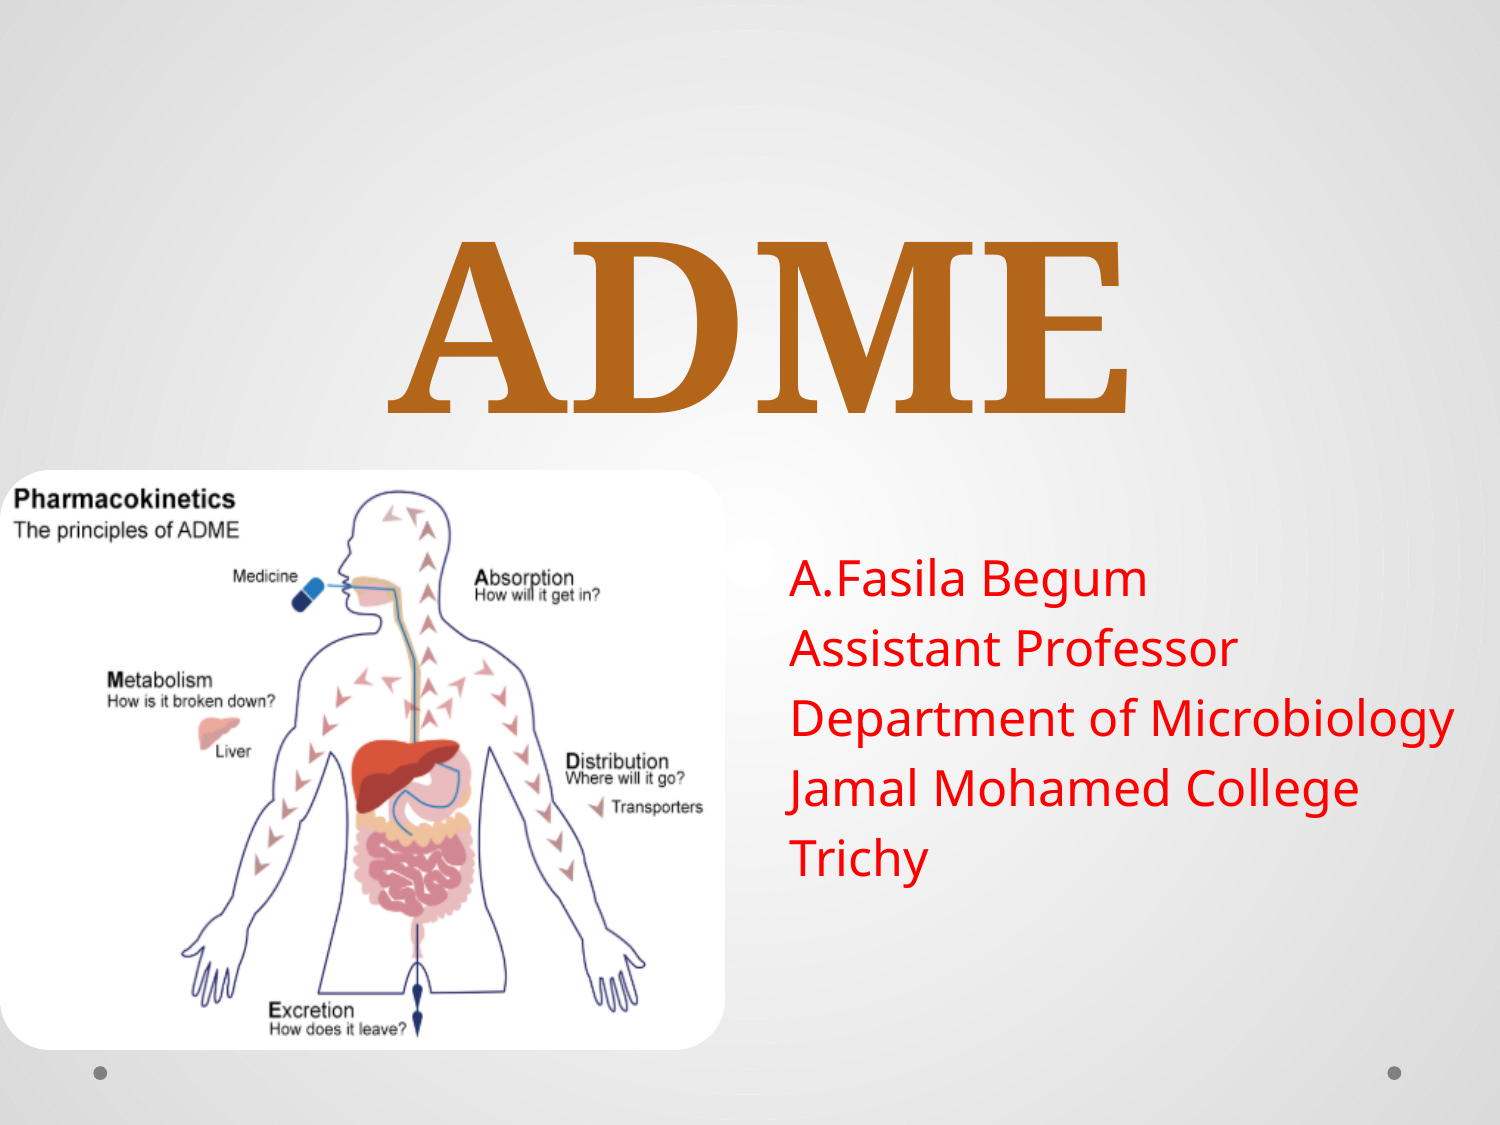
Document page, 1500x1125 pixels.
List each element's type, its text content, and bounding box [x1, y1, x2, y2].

title ADME [123, 125, 1399, 470]
picture [0, 469, 726, 1051]
subtitle A.Fasila Begum Assistant Professor Department of Microbiology Jamal Mohamed College Trichy [774, 538, 1496, 930]
